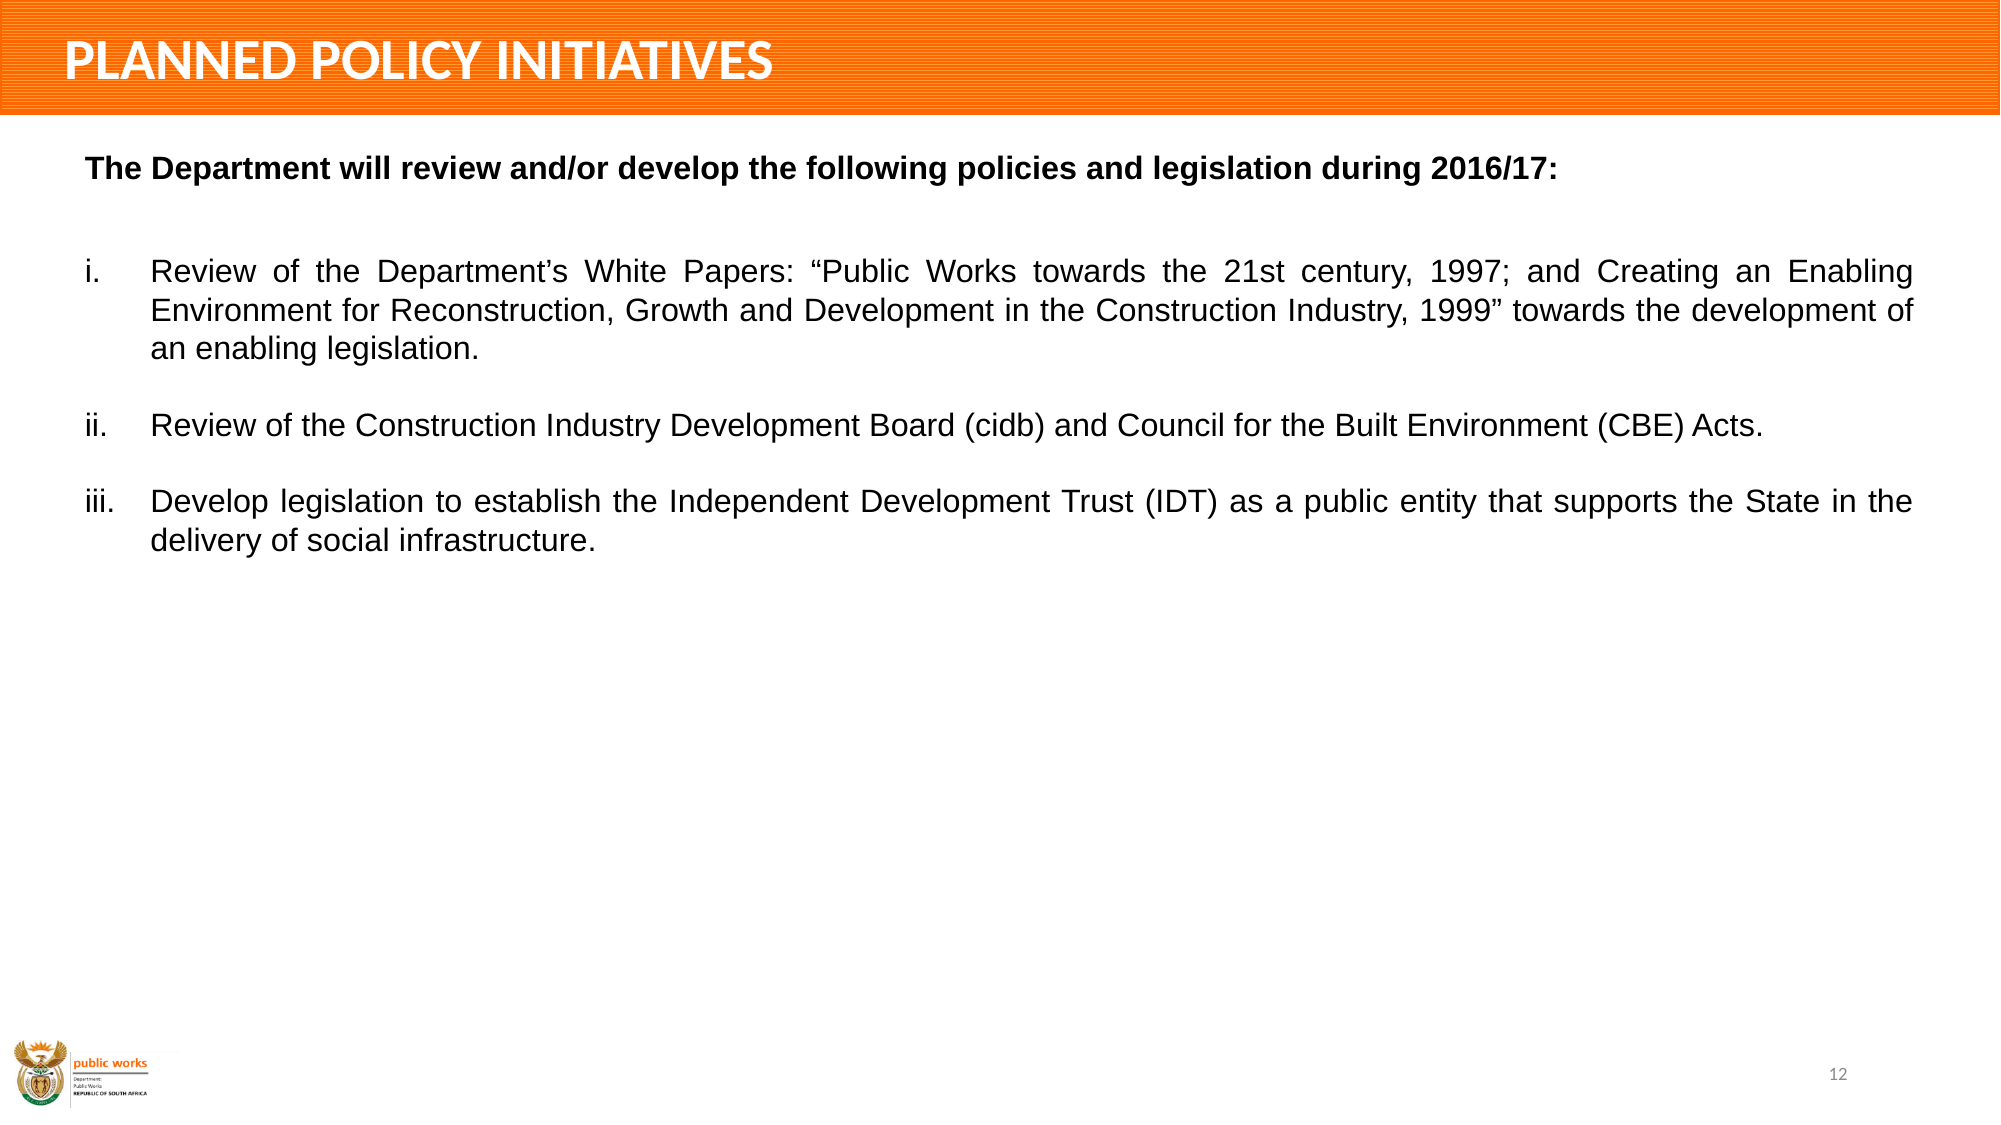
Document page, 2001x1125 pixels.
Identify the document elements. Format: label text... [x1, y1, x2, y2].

text_box The Department will review and/or develop the following policies and legislation during 2016/17: Review of the Department’s White Papers: “Public Works towards the 21st century, 1997; and Creating an Enabling Environment for Reconstruction, Growth and Development in the Construction Industry, 1999” towards the development of an enabling legislation. Review of the Construction Industry Development Board (cidb) and Council for the Built Environment (CBE) Acts. Develop legislation to establish the Independent Development Trust (IDT) as a public entity that supports the State in the delivery of social infrastructure. [70, 140, 1930, 1033]
slide_number 12 [1412, 1042, 1863, 1103]
text_box [0, 0, 2000, 113]
text_box PLANNED POLICY INITIATIVES [49, 13, 1450, 99]
picture [14, 1040, 181, 1109]
